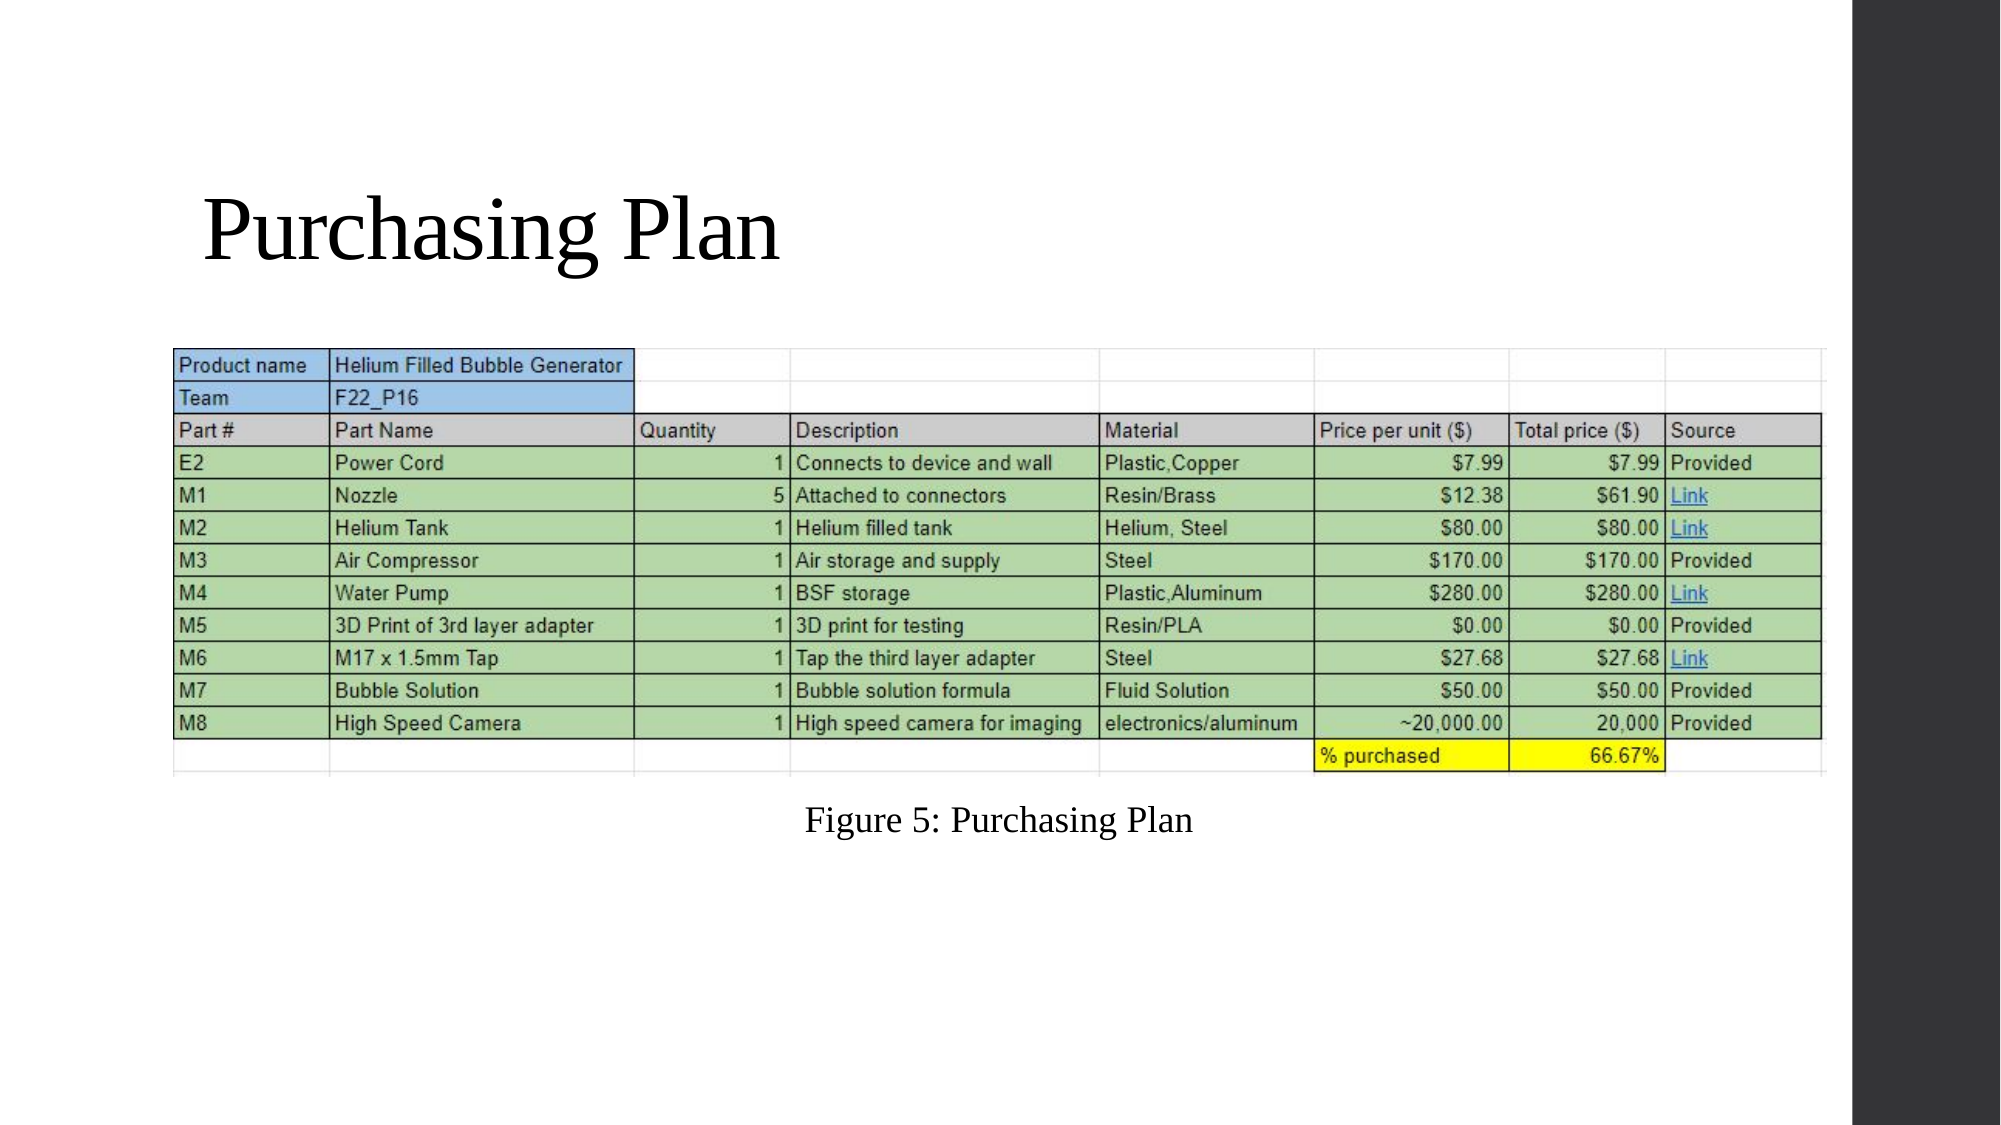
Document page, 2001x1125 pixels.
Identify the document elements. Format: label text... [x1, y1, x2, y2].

title Purchasing Plan [187, 99, 1813, 288]
text_box Figure 5: Purchasing Plan [696, 789, 1302, 848]
picture [173, 348, 1827, 777]
